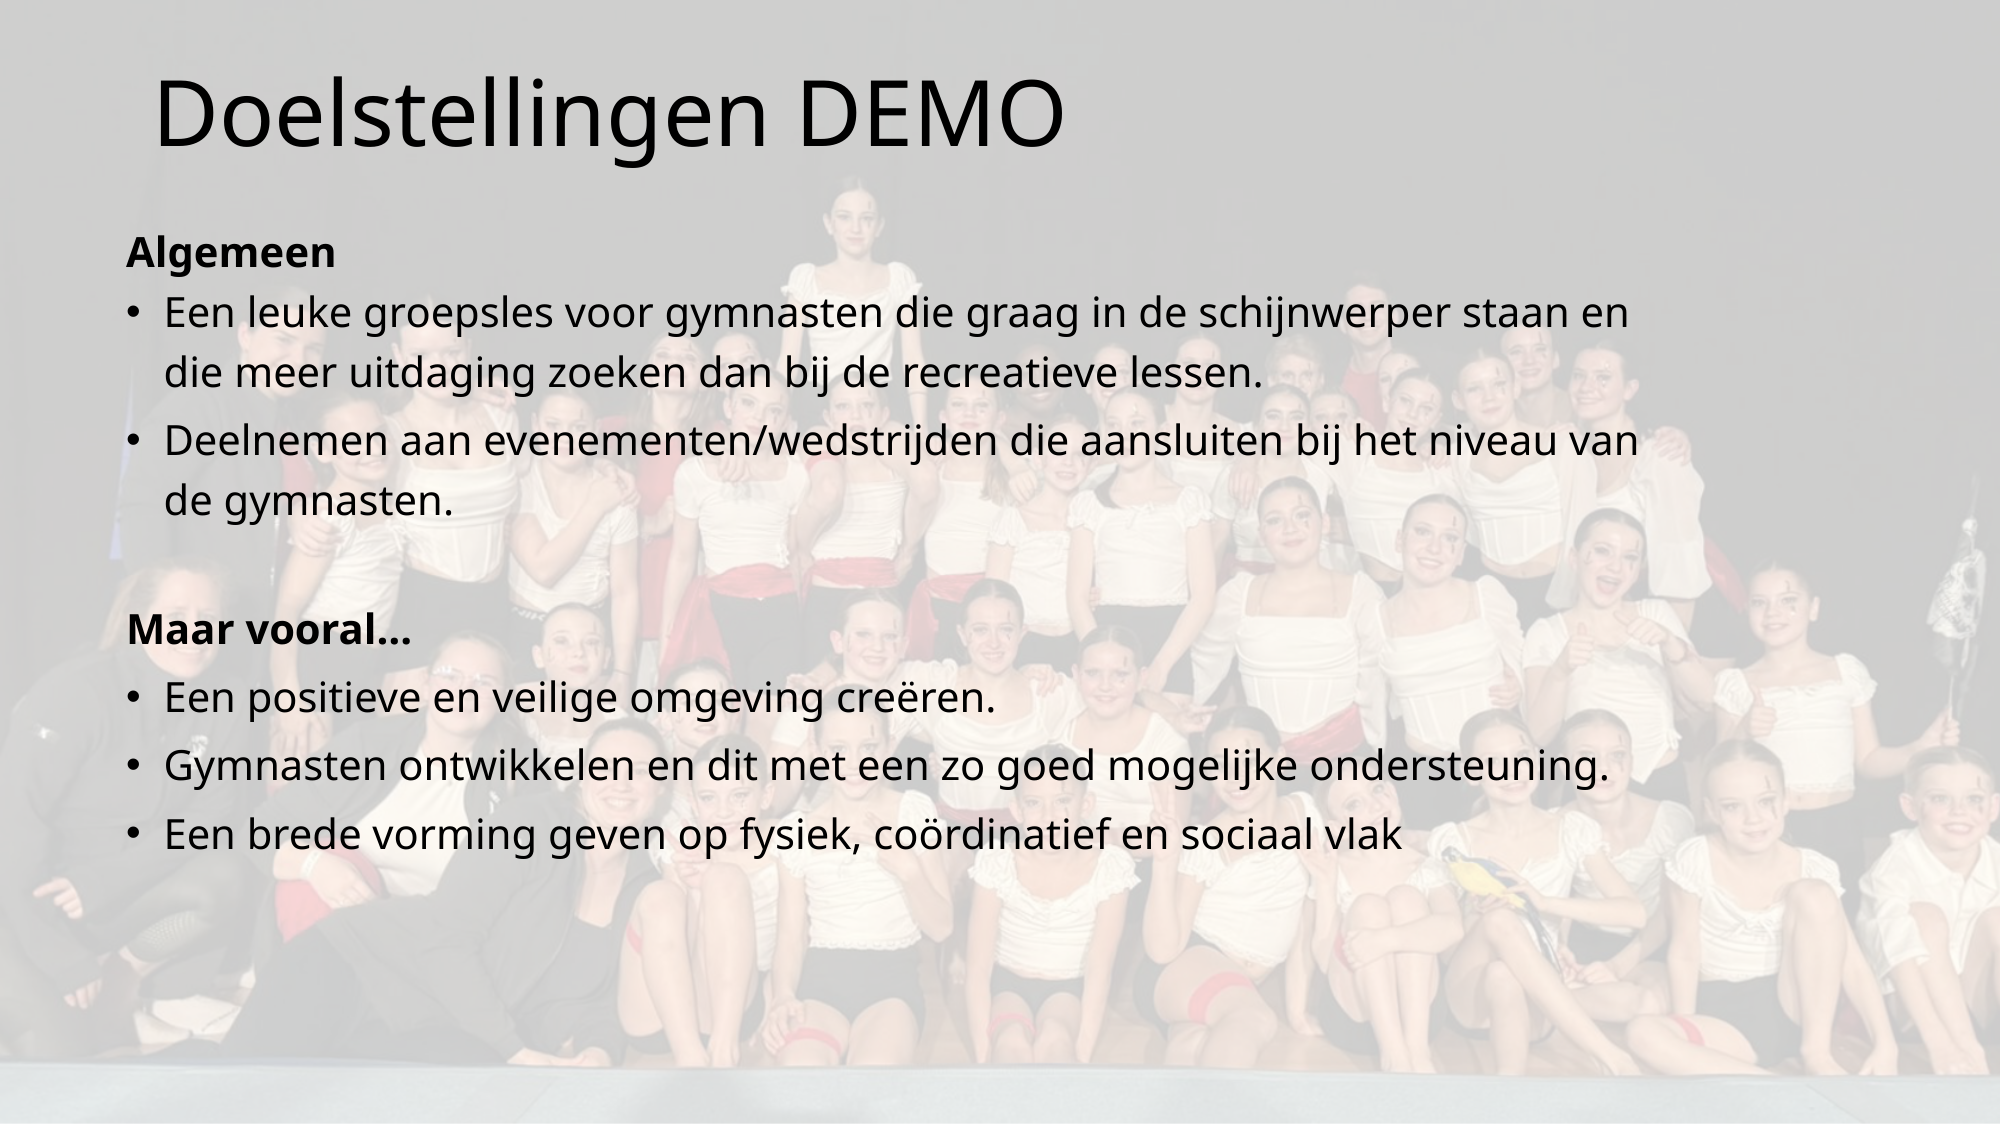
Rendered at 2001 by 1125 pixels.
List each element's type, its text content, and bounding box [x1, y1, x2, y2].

title Doelstellingen DEMO [137, 59, 1863, 278]
list Algemeen Een leuke groepsles voor gymnasten die graag in de schijnwerper staan en die meer uitdaging zoeken dan bij de recreatieve lessen. Deelnemen aan evenementen/wedstrijden die aansluiten bij het niveau van de gymnasten. Maar vooral… Een positieve en veilige omgeving creëren. Gymnasten ontwikkelen en dit met een zo goed mogelijke ondersteuning. Een brede vorming geven op fysiek, coördinatief en sociaal vlak [111, 208, 1708, 1071]
